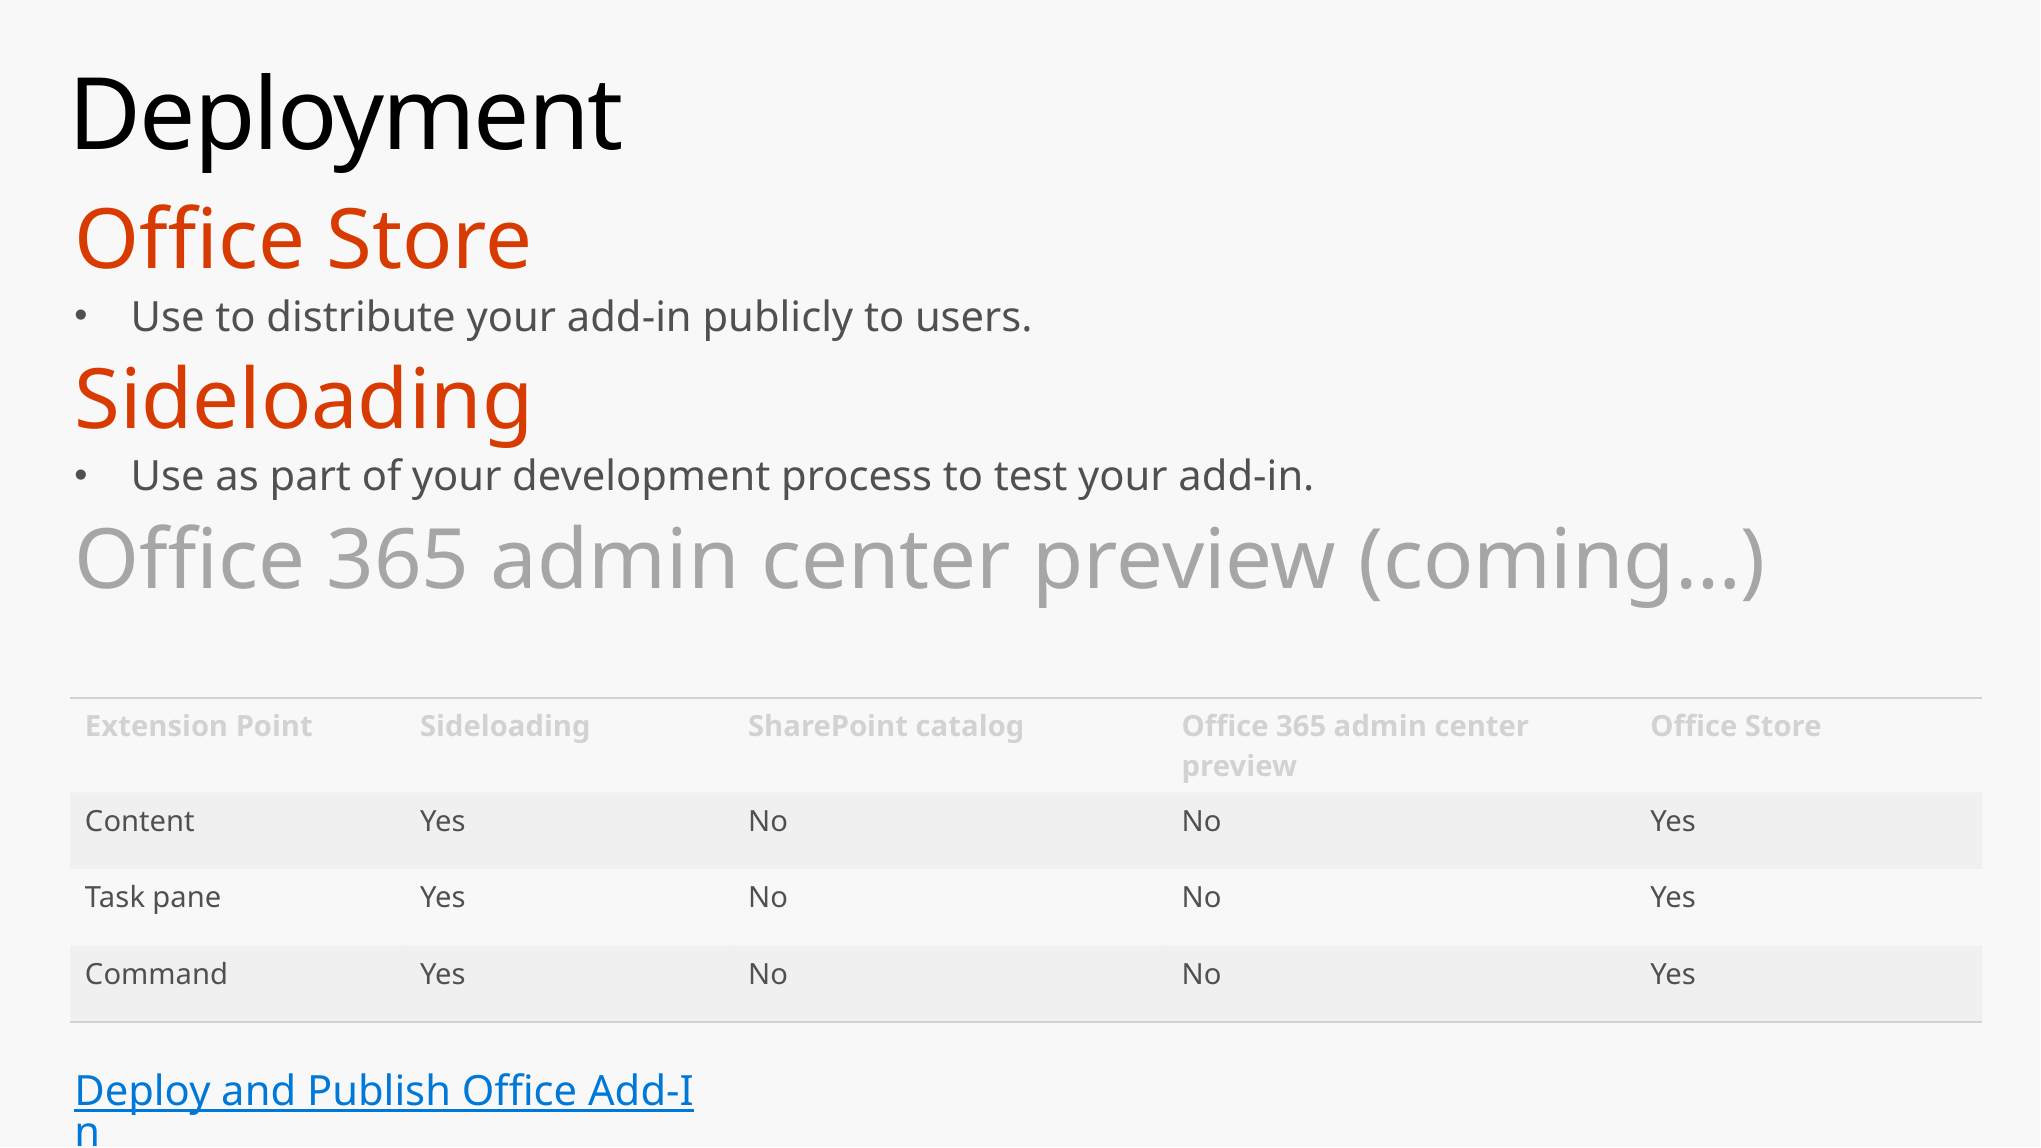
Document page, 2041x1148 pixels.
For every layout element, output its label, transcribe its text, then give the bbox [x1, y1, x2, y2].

table_cell No [1167, 869, 1635, 946]
table_header SharePoint catalog [733, 699, 1167, 792]
table_cell No [733, 792, 1167, 869]
table_cell Yes [1635, 946, 1982, 1021]
text_box Office Store Use to distribute your add-in publicly to users. Sideloading Use as part of your development process to test your add-in. Office 365 admin center preview (coming…) [50, 181, 1983, 622]
table_cell Yes [405, 869, 733, 946]
title Deployment [45, 48, 1996, 199]
table_cell Yes [405, 792, 733, 869]
table_cell Command [70, 946, 405, 1021]
table_cell No [733, 869, 1167, 946]
table_cell Task pane [70, 869, 405, 946]
table_cell Yes [1635, 792, 1982, 869]
table_cell No [1167, 946, 1635, 1021]
table_cell No [1167, 792, 1635, 869]
table_cell Content [70, 792, 405, 869]
table_cell Yes [405, 946, 733, 1021]
table_header Extension Point [70, 699, 405, 792]
table_cell Yes [1635, 869, 1982, 946]
table_header Office 365 admin center preview [1167, 699, 1635, 792]
table_cell No [733, 946, 1167, 1021]
table_header Sideloading [405, 699, 733, 792]
table_header Office Store [1635, 699, 1982, 792]
list Deploy and Publish Office Add-In [50, 1049, 726, 1132]
